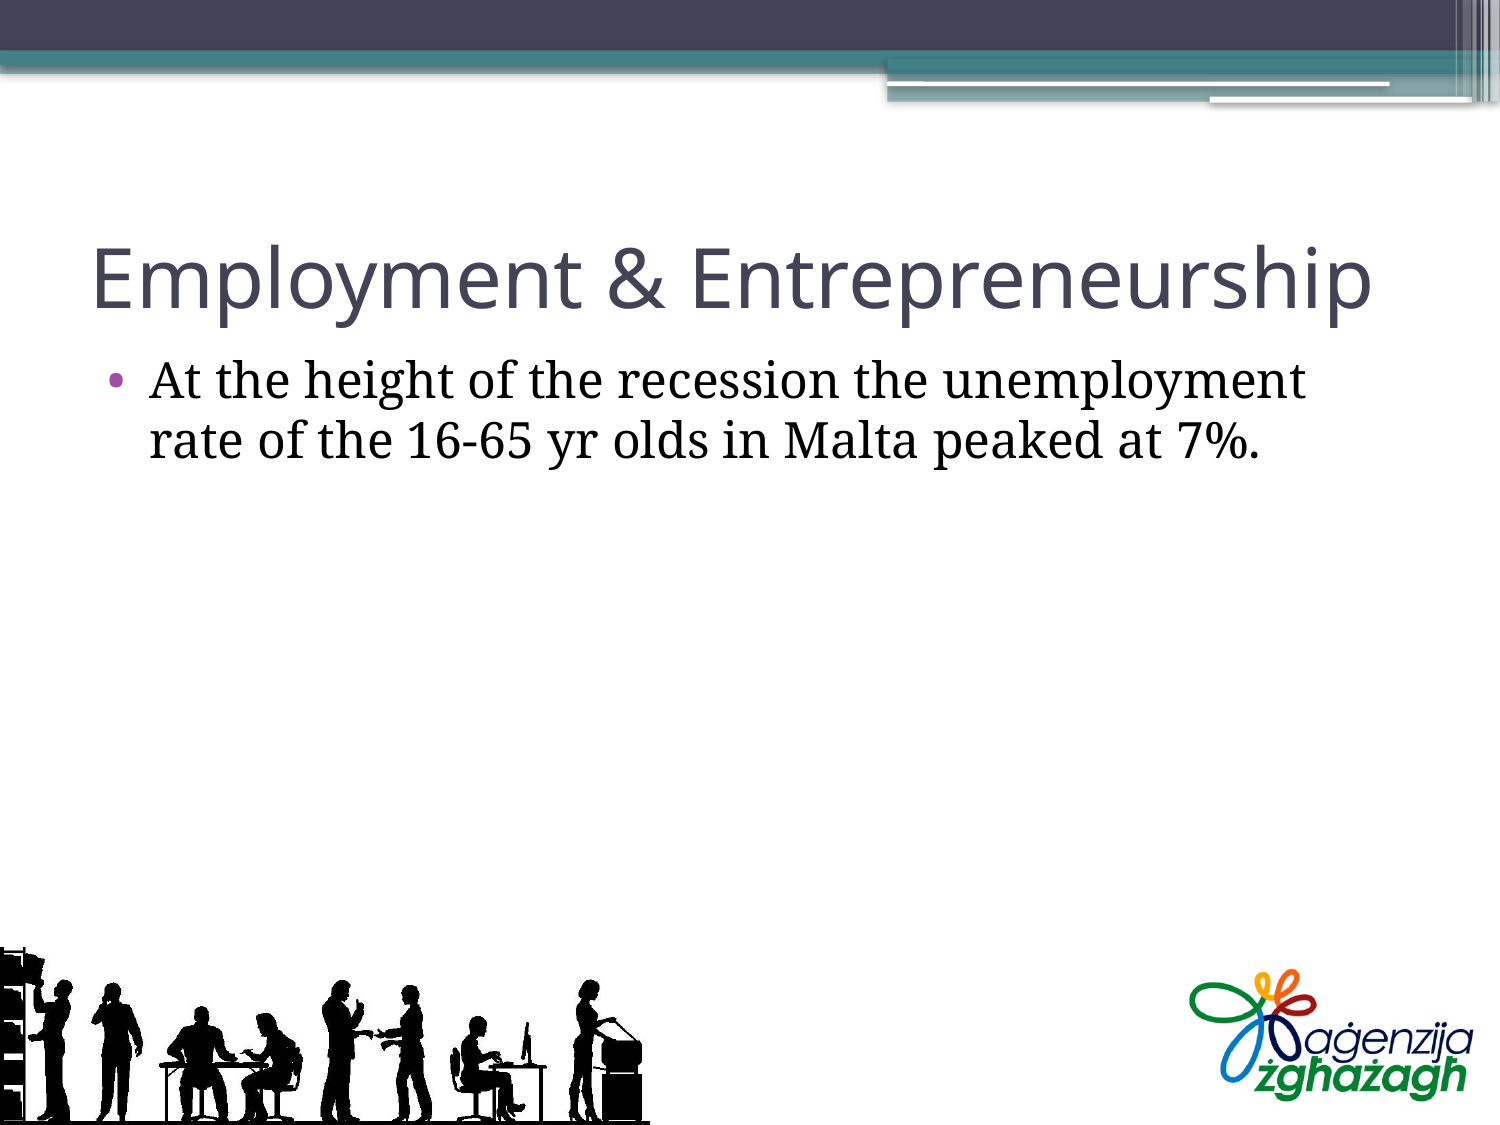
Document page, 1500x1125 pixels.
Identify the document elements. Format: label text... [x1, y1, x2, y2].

picture [0, 945, 651, 1125]
list At the height of the recession the unemployment rate of the 16-65 yr olds in Malta peaked at 7%. [75, 275, 1425, 985]
picture [1162, 943, 1500, 1125]
title Employment & Entrepreneurship [75, 187, 1425, 275]
